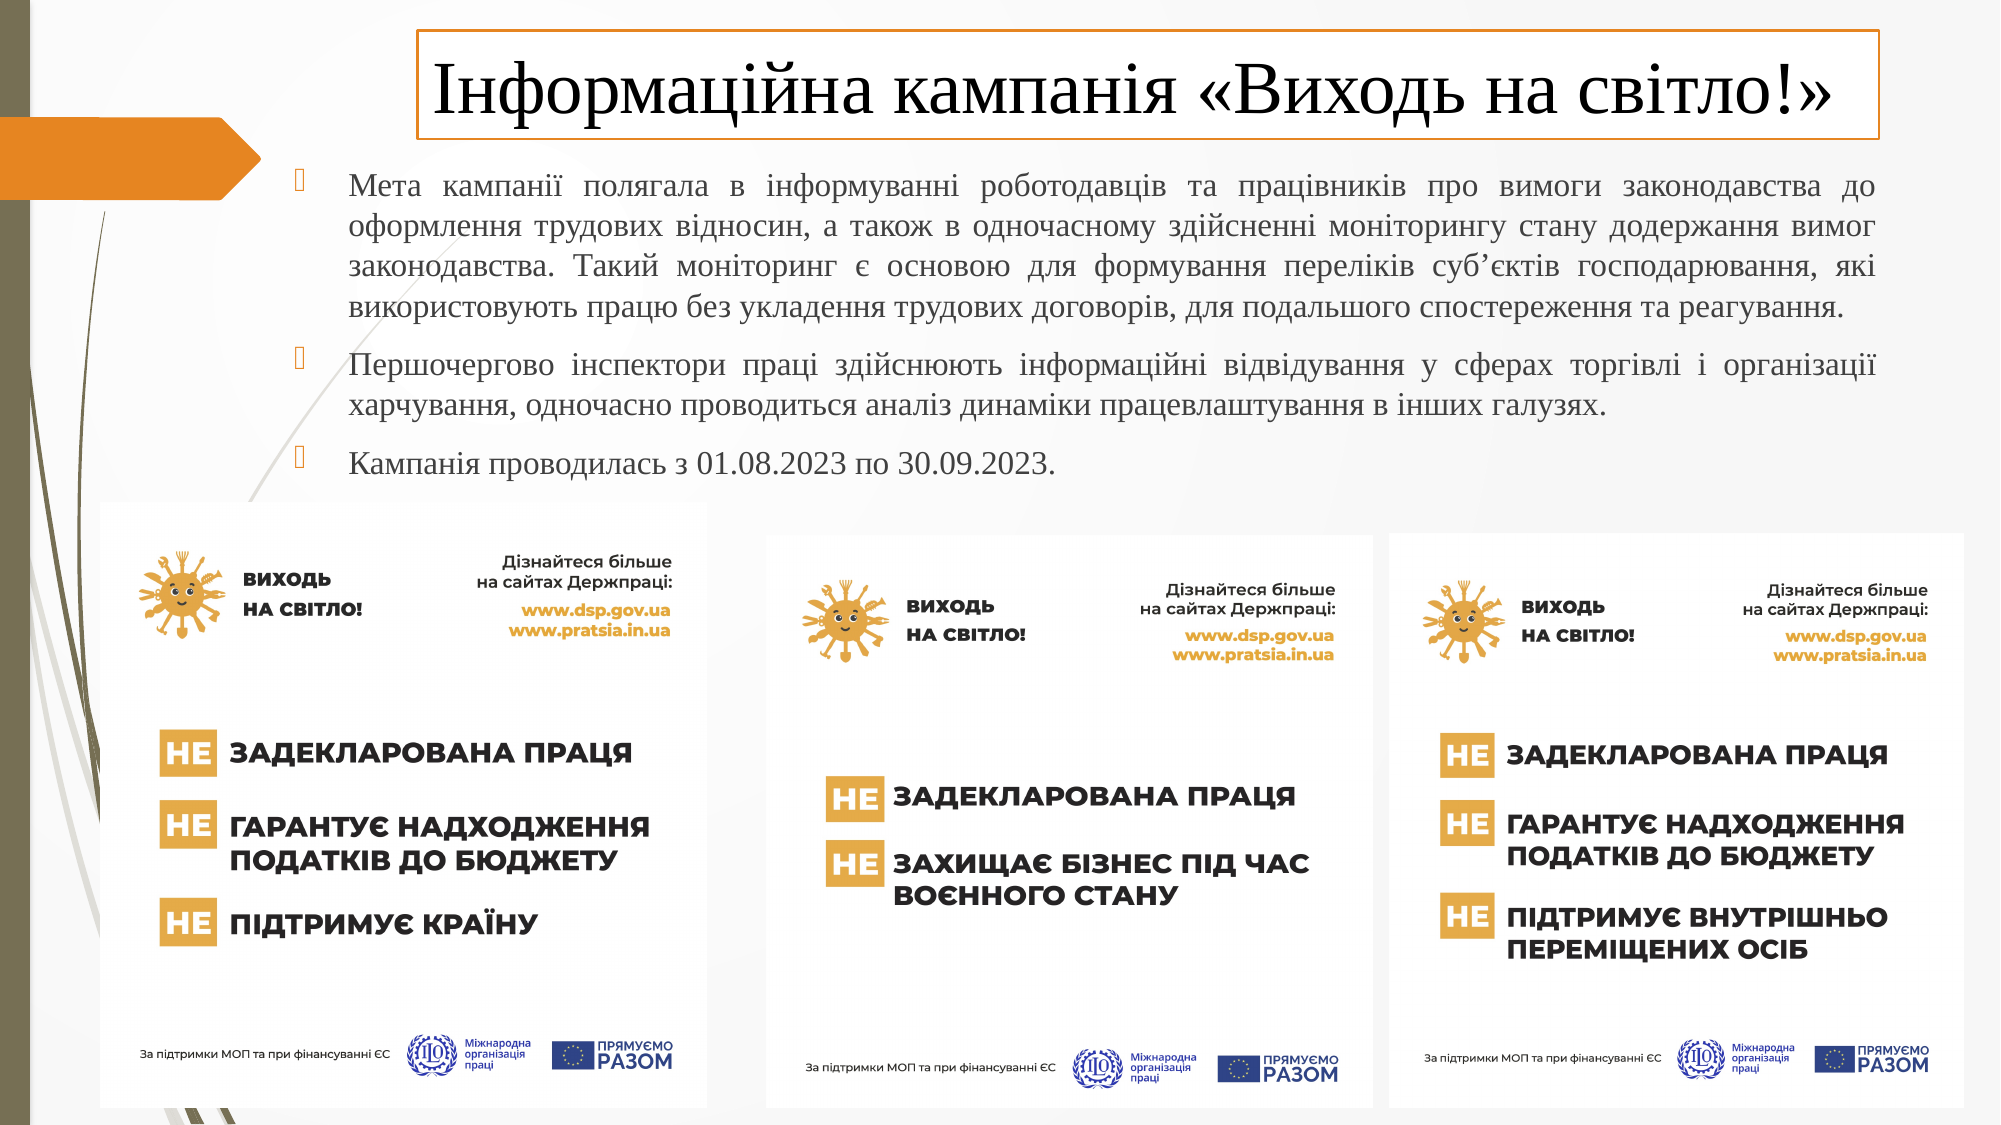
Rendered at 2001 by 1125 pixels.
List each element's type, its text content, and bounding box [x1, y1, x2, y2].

picture [1389, 533, 1964, 1108]
list Мета кампанії полягала в інформуванні роботодавців та працівників про вимоги законодавства до оформлення трудових відносин, а також в одночасному здійсненні моніторингу стану додержання вимог законодавства. Такий моніторинг є основою для формування переліків суб’єктів господарювання, які використовують працю без укладення трудових договорів, для подальшого спостереження та реагування. Першочергово інспектори праці здійснюють інформаційні відвідування у сферах торгівлі і організації харчування, одночасно проводиться аналіз динаміки працевлаштування в інших галузях. Кампанія проводилась з 01.08.2023 по 30.09.2023. [279, 156, 1894, 520]
picture [766, 535, 1373, 1108]
picture [100, 501, 707, 1108]
title Інформаційна кампанія «Виходь на світло!» [416, 29, 1880, 140]
